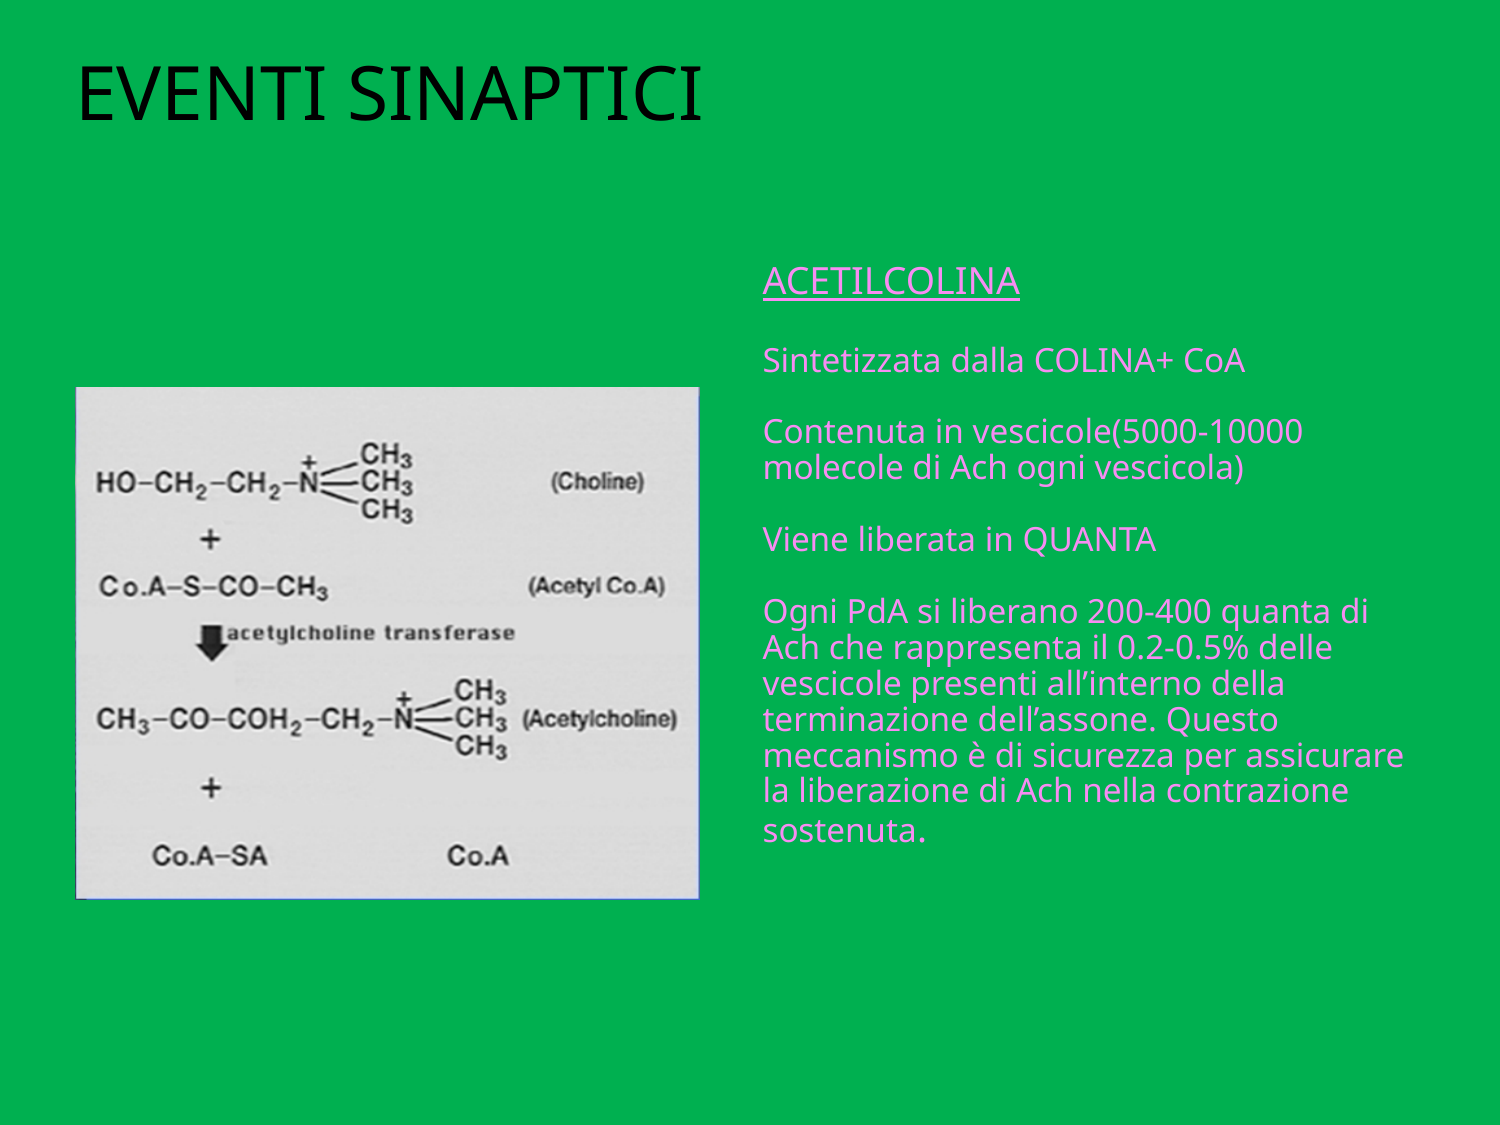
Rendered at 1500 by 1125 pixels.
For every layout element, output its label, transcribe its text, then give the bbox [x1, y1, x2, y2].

list ACETILCOLINA Sintetizzata dalla COLINA+ CoA Contenuta in vescicole(5000-10000 molecole di Ach ogni vescicola) Viene liberata in QUANTA Ogni PdA si liberano 200-400 quanta di Ach che rappresenta il 0.2-0.5% delle vescicole presenti all’interno della terminazione dell’assone. Questo meccanismo è di sicurezza per assicurare la liberazione di Ach nella contrazione sostenuta. [762, 262, 1425, 1005]
title EVENTI SINAPTICI [75, 45, 1425, 233]
picture [74, 387, 701, 901]
